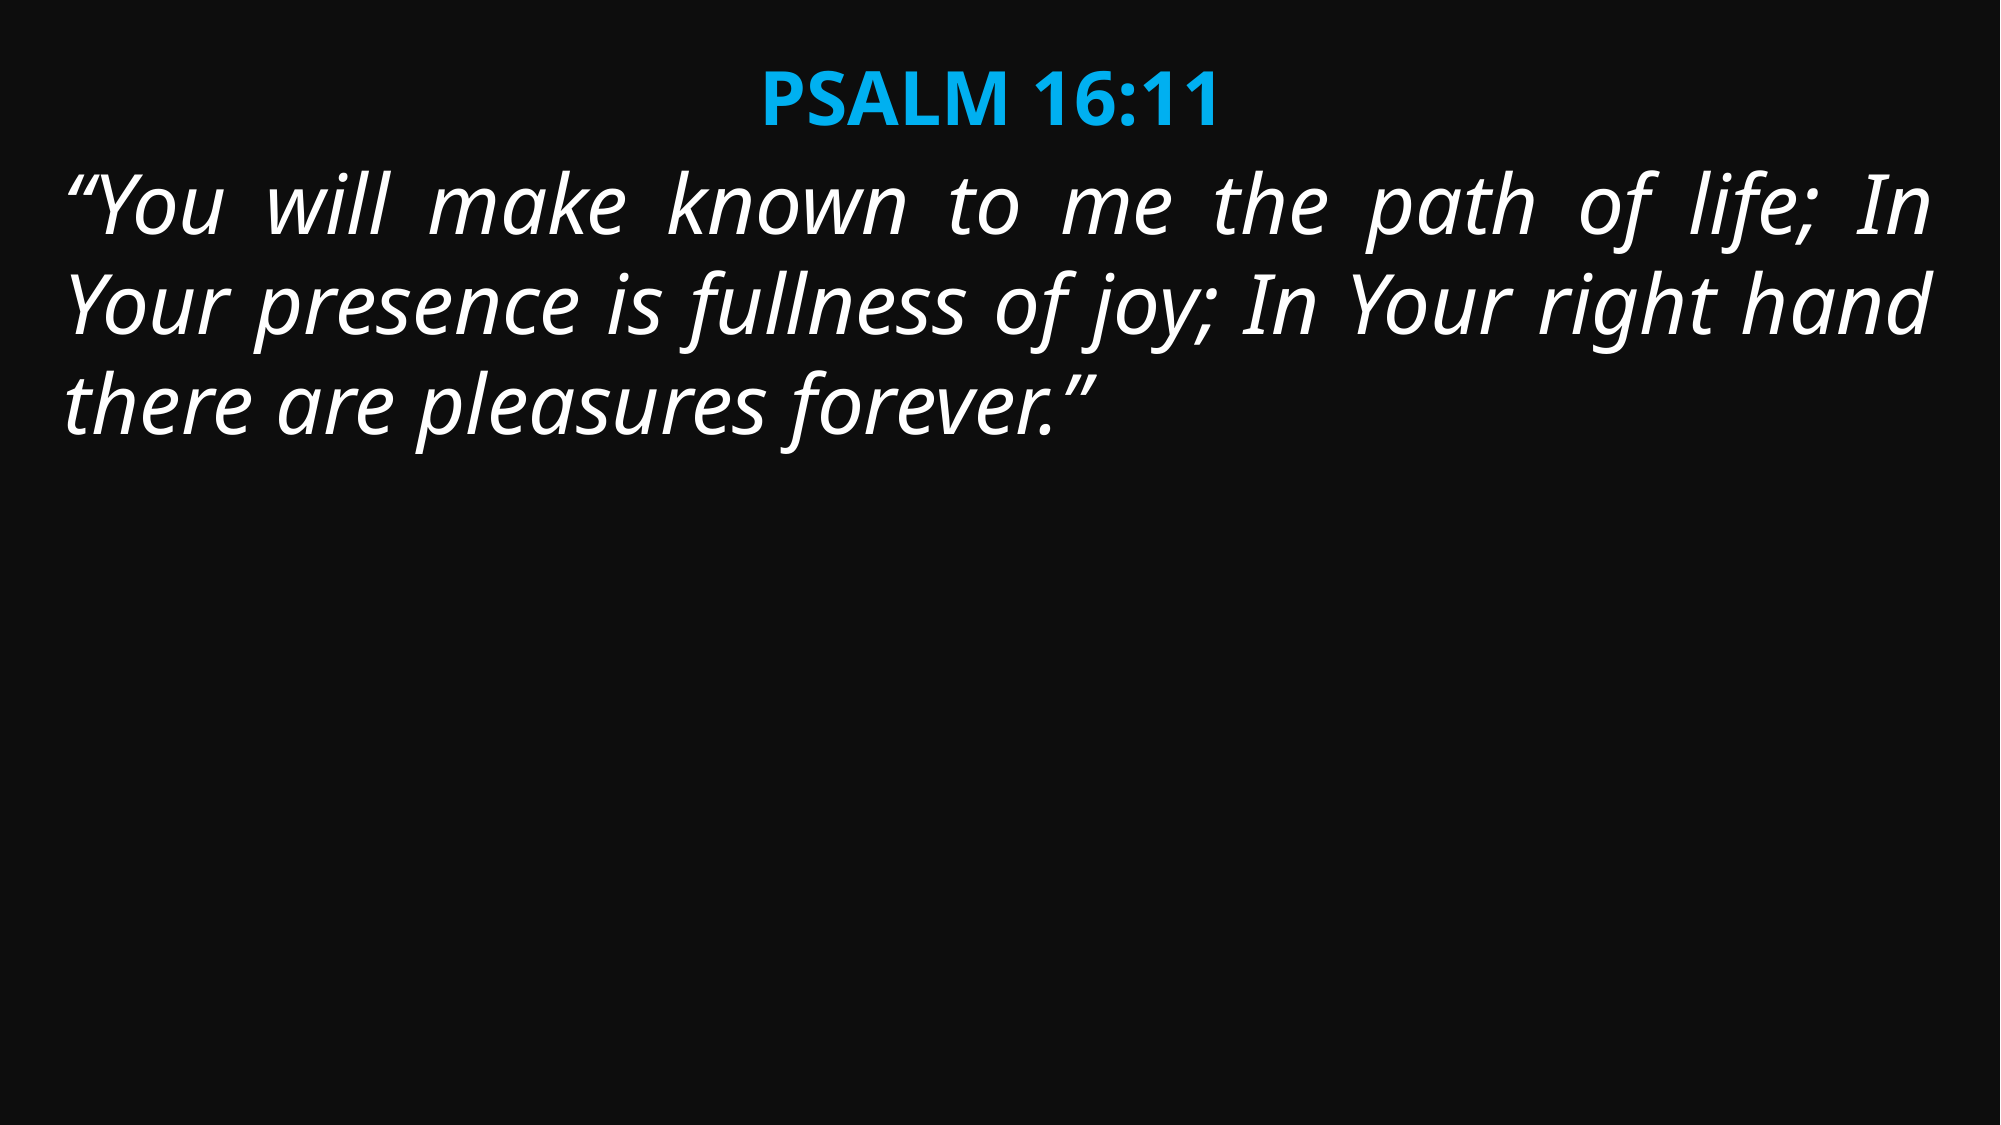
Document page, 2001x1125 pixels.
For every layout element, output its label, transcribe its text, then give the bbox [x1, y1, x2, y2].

subtitle Psalm 16:11 [34, 42, 1951, 184]
text_box “You will make known to me the path of life; In Your presence is fullness of joy; In Your right hand there are pleasures forever.” [49, 143, 1951, 459]
